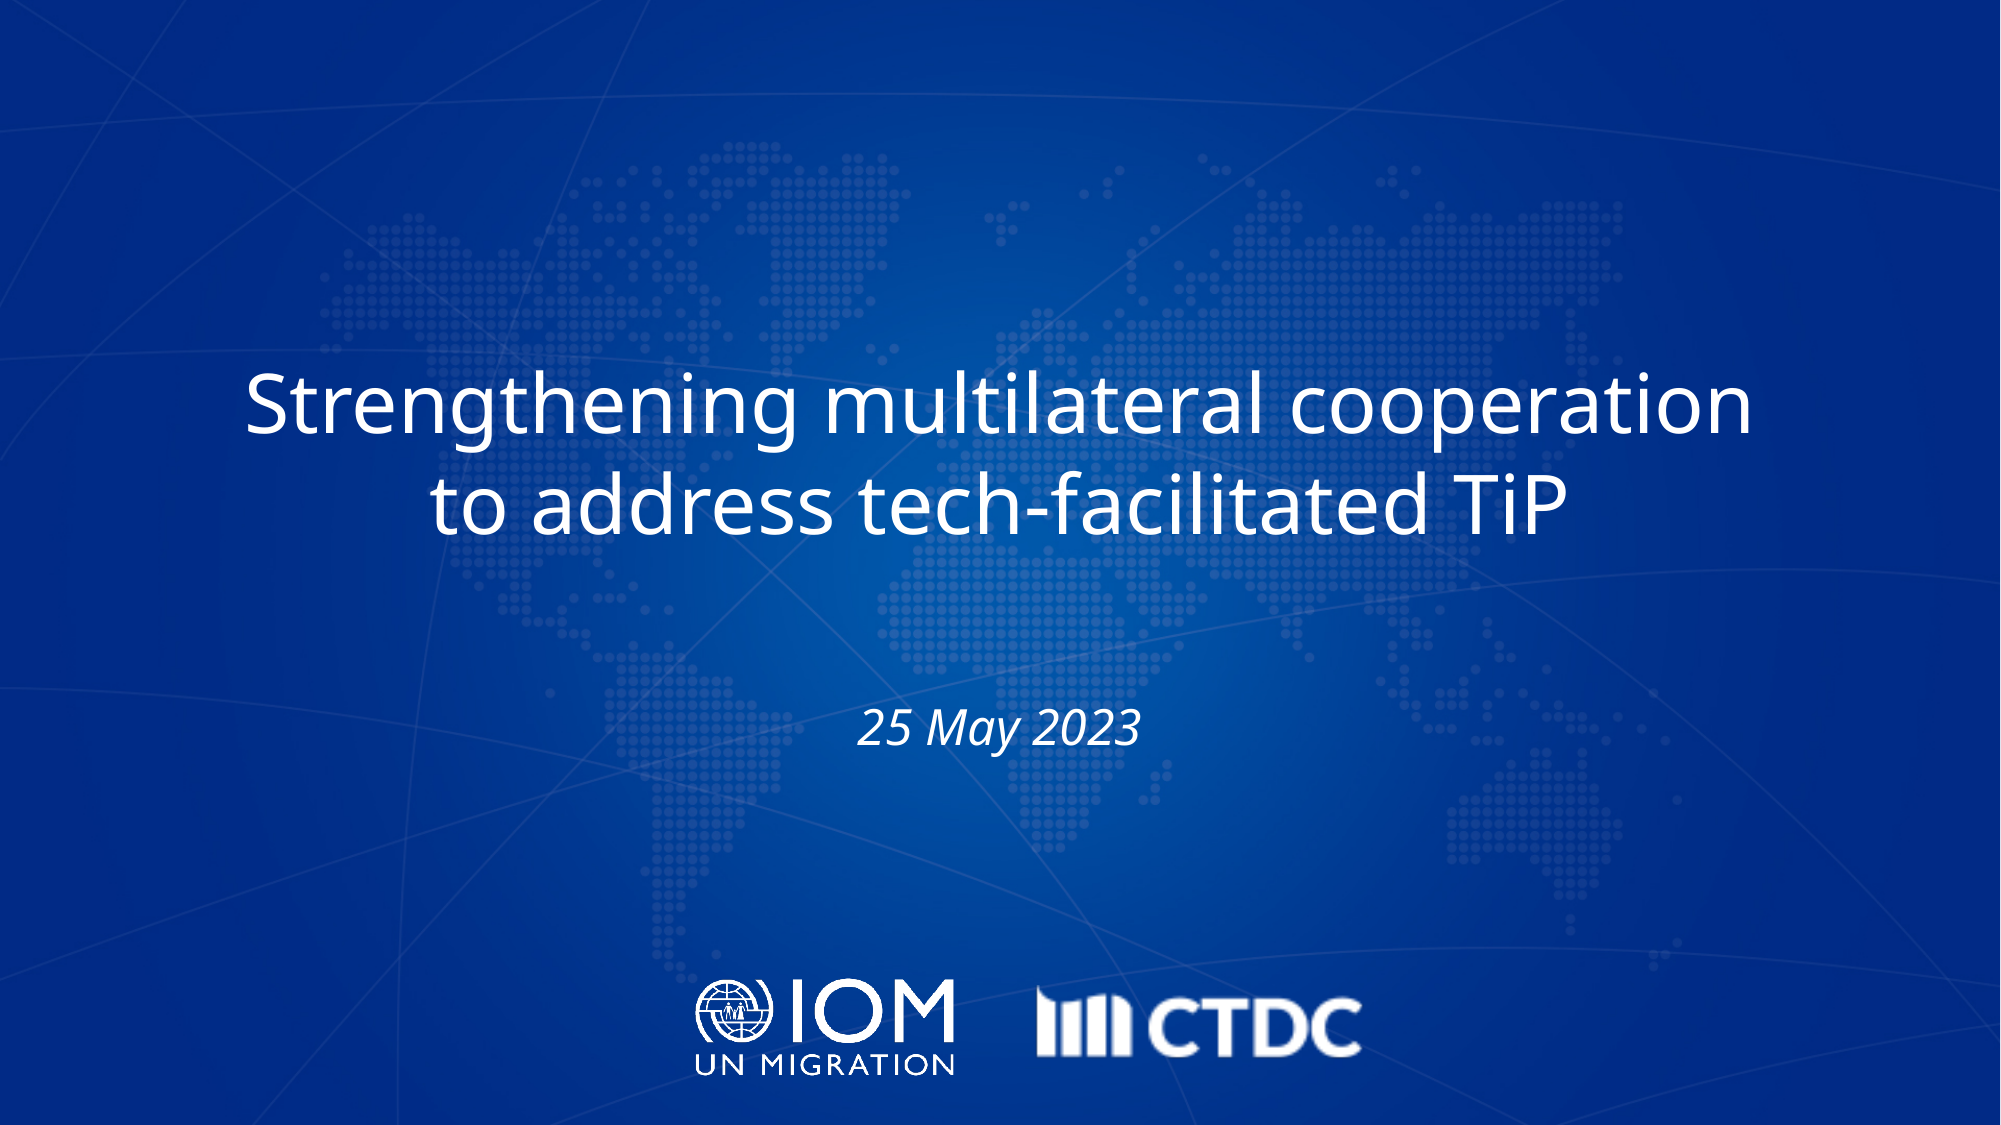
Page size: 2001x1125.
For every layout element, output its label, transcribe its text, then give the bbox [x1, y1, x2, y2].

title Strengthening multilateral cooperation to address tech-facilitated TiP [182, 345, 1818, 563]
picture [0, 0, 2001, 1125]
list 25 May 2023 [182, 688, 1818, 935]
